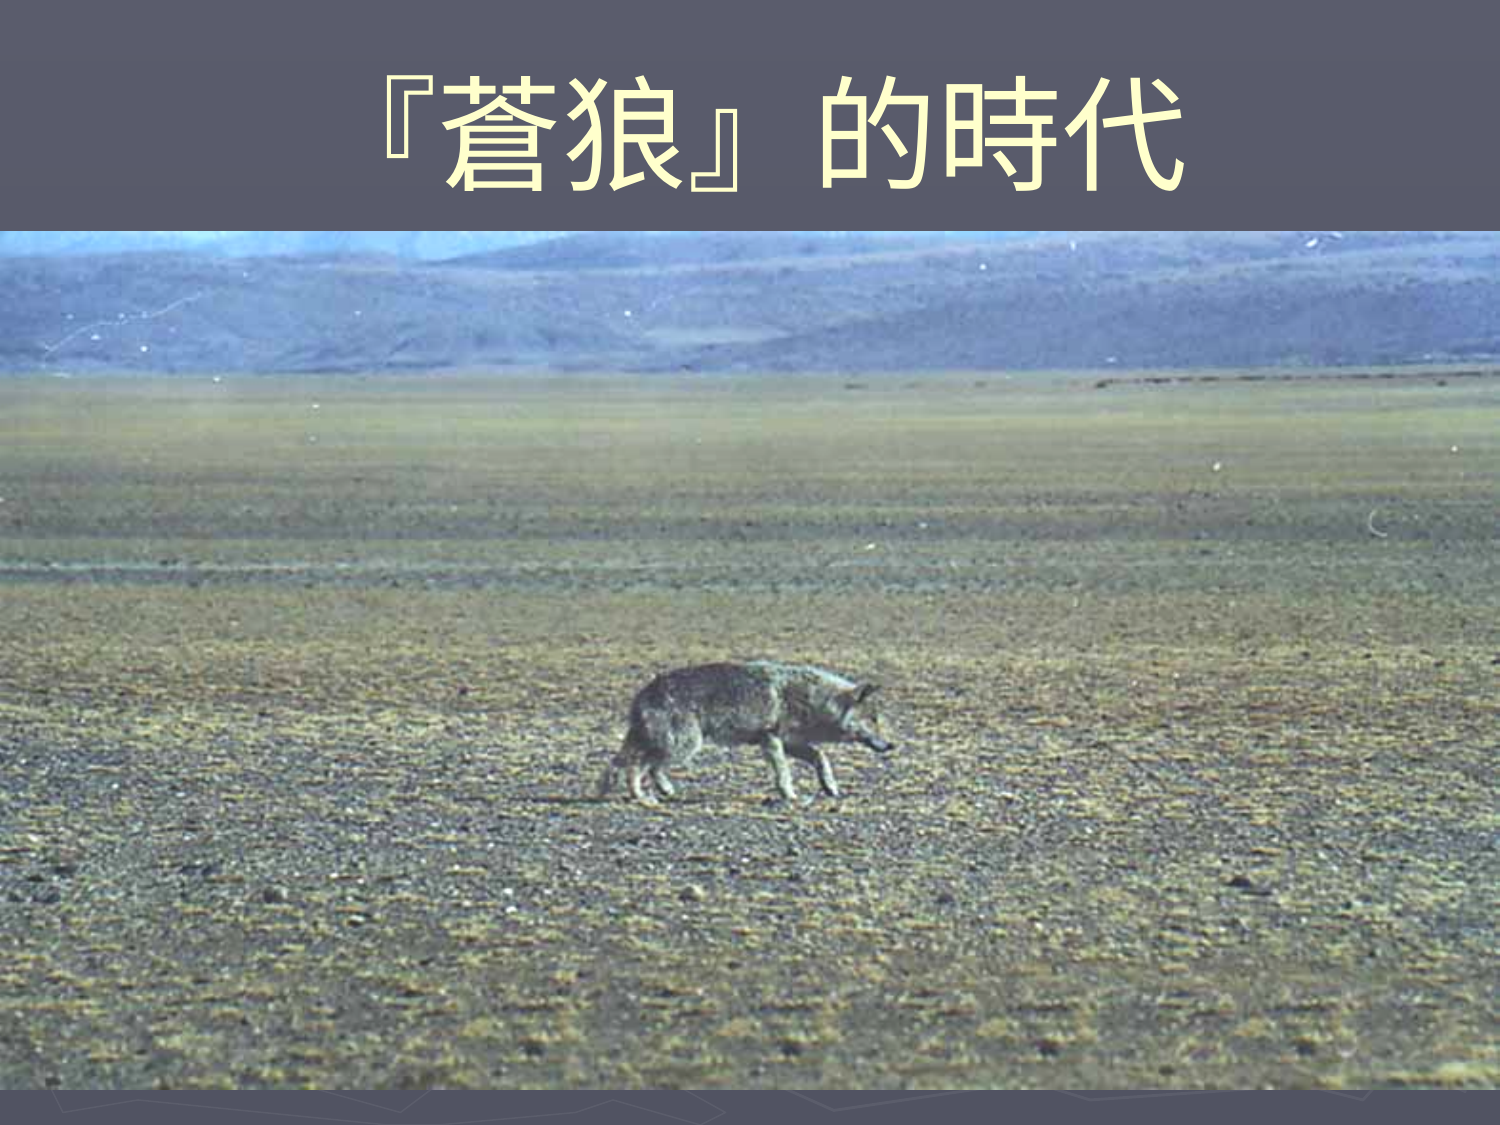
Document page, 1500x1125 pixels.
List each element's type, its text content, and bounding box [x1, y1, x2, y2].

picture [0, 231, 1500, 1090]
title 『蒼狼』的時代 [49, 37, 1451, 226]
